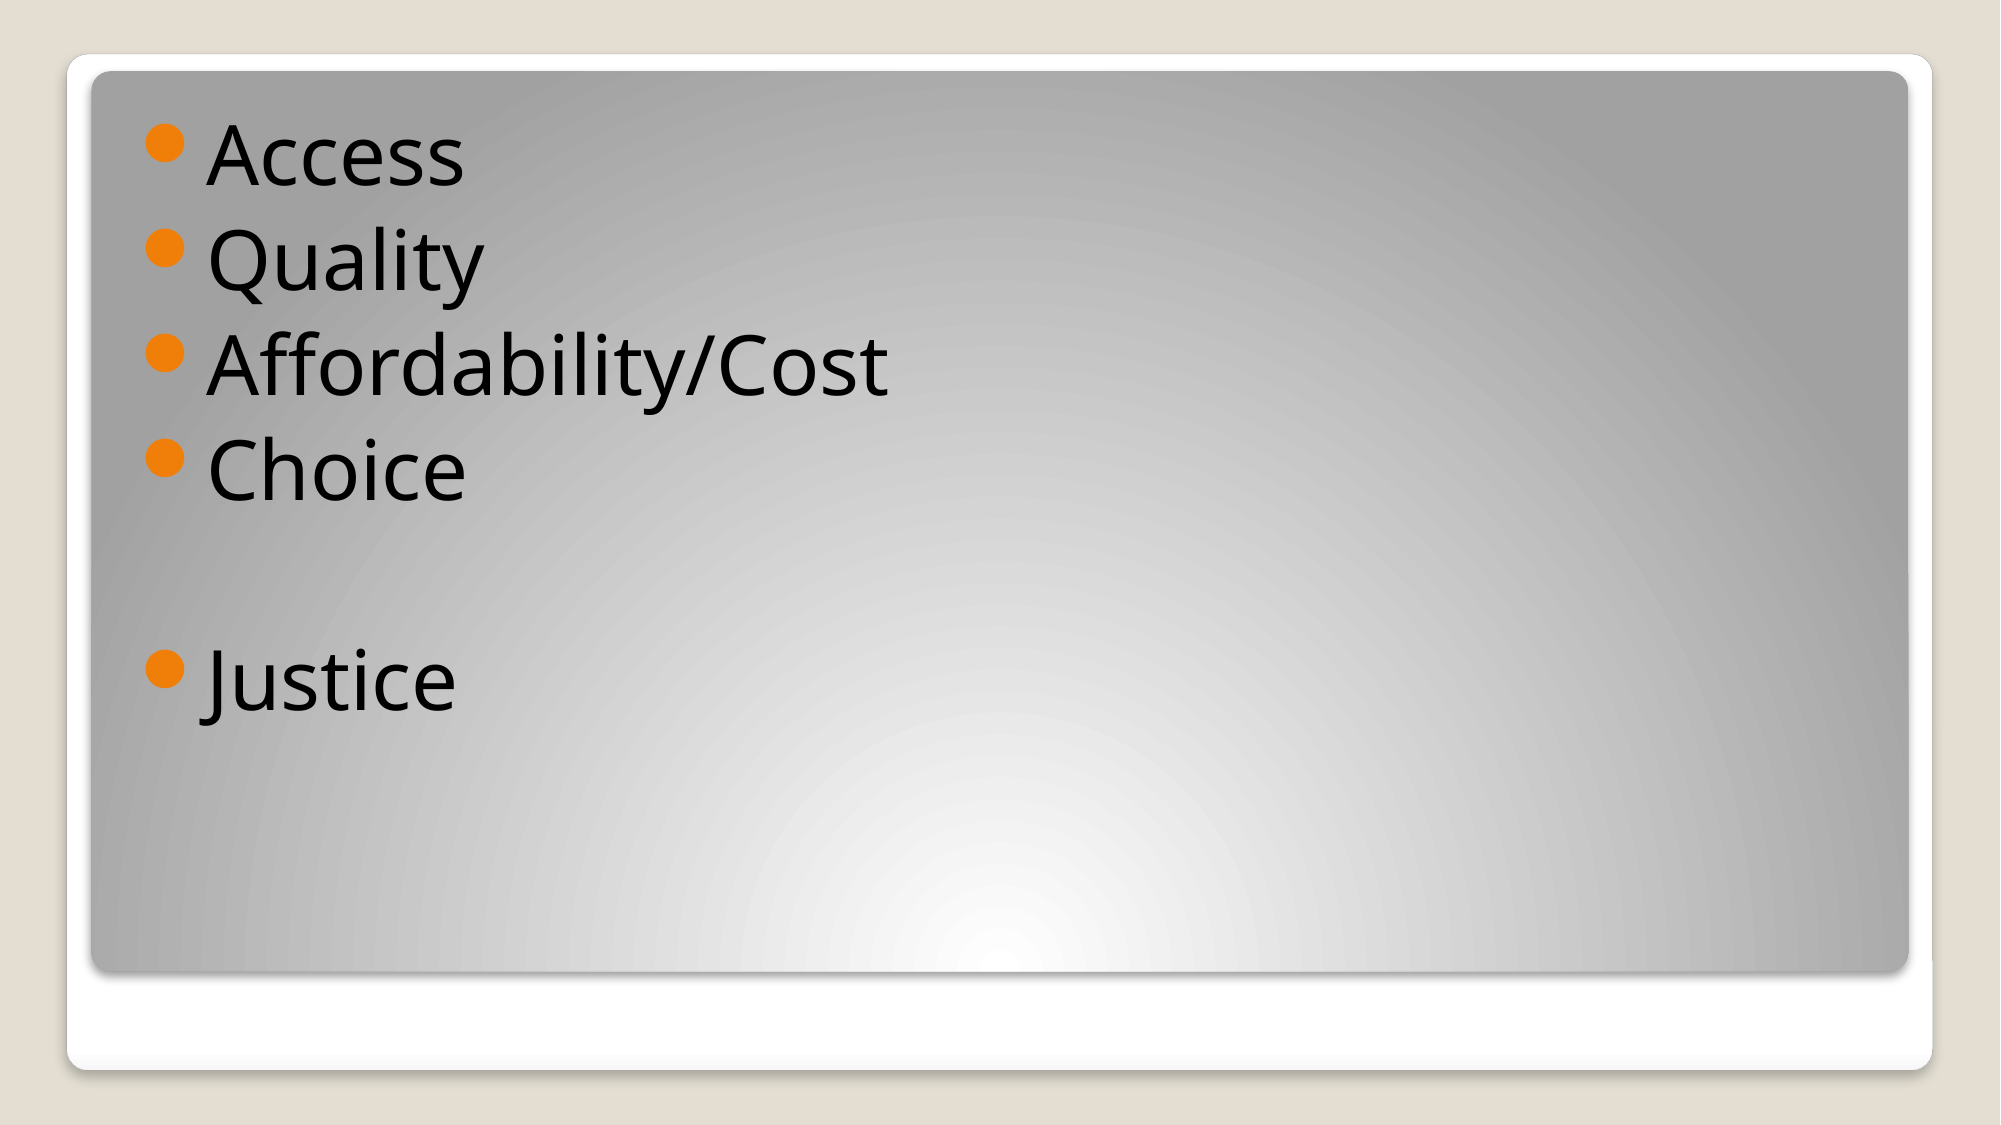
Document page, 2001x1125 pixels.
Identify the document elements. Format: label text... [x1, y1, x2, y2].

list Access Quality Affordability/Cost Choice Justice [110, 86, 1900, 774]
